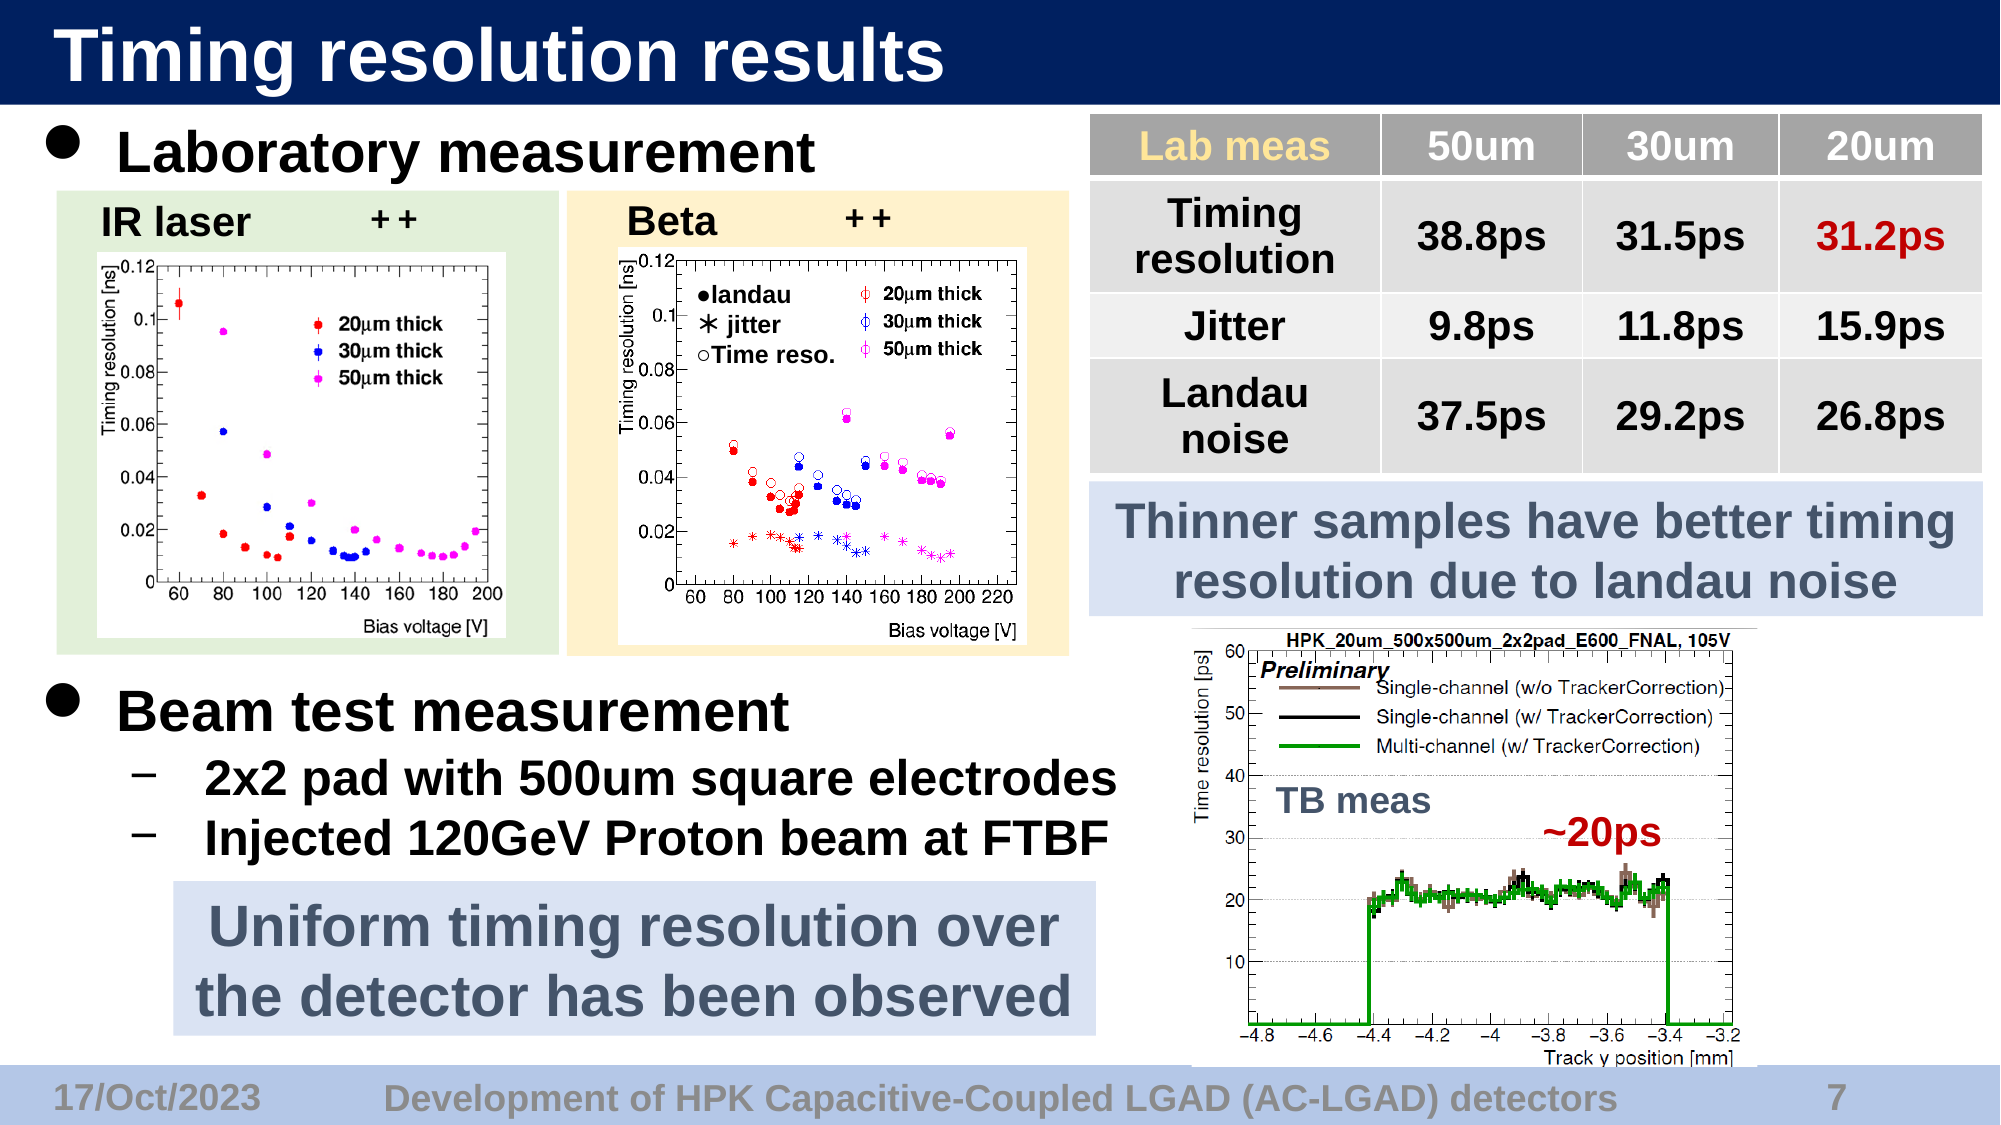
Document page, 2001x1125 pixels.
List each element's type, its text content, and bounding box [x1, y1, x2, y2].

picture [97, 252, 506, 638]
table_cell Timing resolution [1090, 181, 1380, 292]
text_box Uniform timing resolution over the detector has been observed [173, 881, 1096, 1036]
text_box Beam test measurement [26, 665, 974, 751]
slide_number 17/Oct/2023 [38, 1065, 489, 1125]
table_header 50um [1382, 114, 1582, 175]
table_cell 37.5ps [1382, 359, 1582, 473]
text_box Beta [611, 186, 751, 252]
text_box [56, 192, 560, 656]
table_cell Jitter [1090, 294, 1380, 357]
table_header 20um [1780, 114, 1982, 175]
footer Development of HPK Capacitive-Coupled LGAD (AC-LGAD) detectors [294, 1066, 1412, 1125]
table_header Lab meas [1090, 114, 1380, 175]
table_cell Landau noise [1090, 359, 1380, 473]
text_box IR laser [86, 187, 278, 253]
text_box 2x2 pad with 500um square electrodes Injected 120GeV Proton beam at FTBF [114, 738, 1155, 873]
table_cell 15.9ps [1780, 294, 1982, 357]
title Timing resolution results [38, 10, 1962, 105]
picture [618, 247, 1027, 645]
text_box Thinner samples have better timing resolution due to landau noise [1089, 481, 1983, 617]
table_cell 26.8ps [1780, 359, 1982, 473]
text_box [566, 189, 1070, 657]
slide_number 6 [1412, 1065, 1863, 1125]
table_cell 31.2ps [1780, 181, 1982, 292]
table_header 30um [1583, 114, 1778, 175]
table_cell 38.8ps [1382, 181, 1582, 292]
table_cell 31.5ps [1583, 181, 1778, 292]
table_cell 11.8ps [1583, 294, 1778, 357]
picture [1191, 628, 1758, 1067]
table_cell 29.2ps [1583, 359, 1778, 473]
table_cell 9.8ps [1382, 294, 1582, 357]
text_box Laboratory measurement [26, 107, 974, 192]
